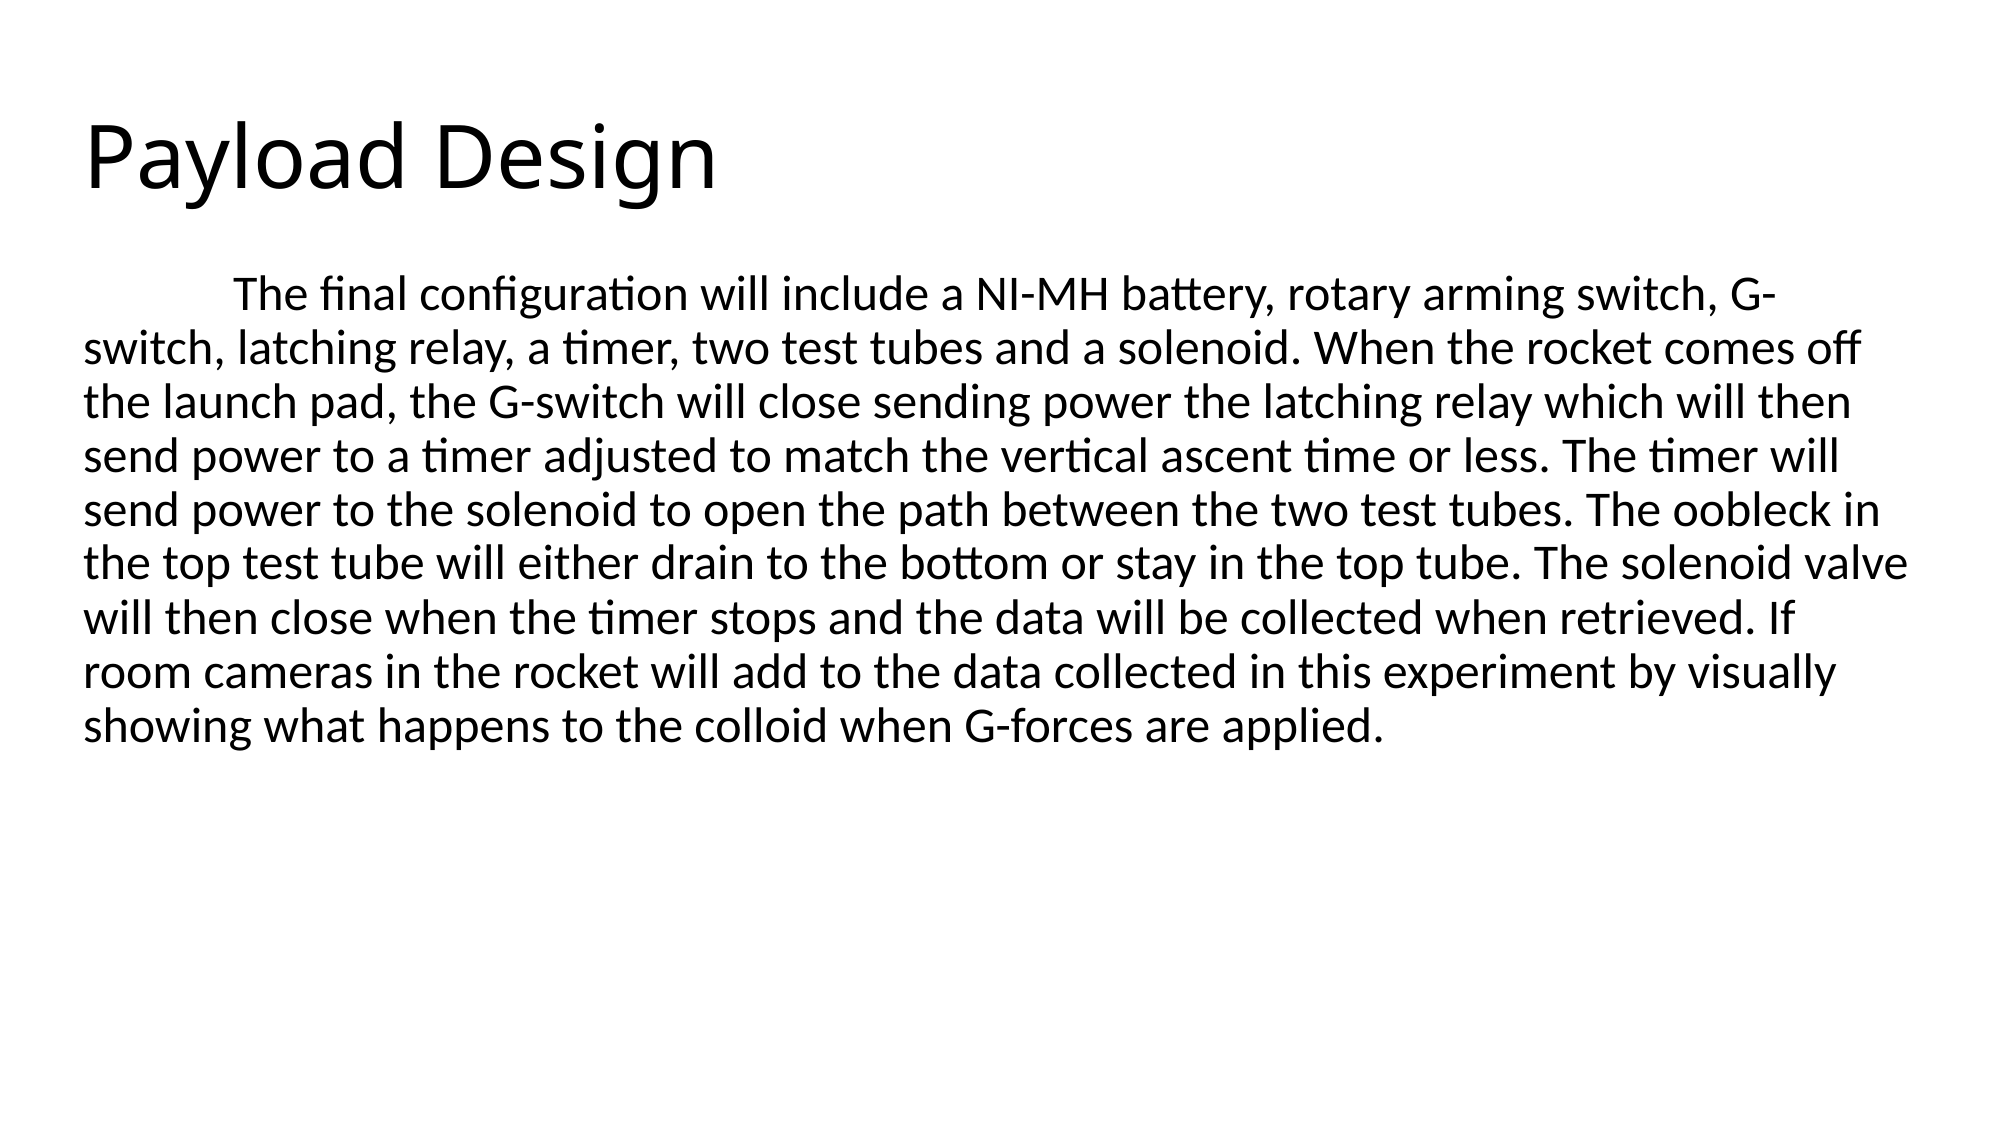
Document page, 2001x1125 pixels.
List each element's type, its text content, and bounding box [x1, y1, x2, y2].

list The final configuration will include a NI-MH battery, rotary arming switch, G-switch, latching relay, a timer, two test tubes and a solenoid. When the rocket comes off the launch pad, the G-switch will close sending power the latching relay which will then send power to a timer adjusted to match the vertical ascent time or less. The timer will send power to the solenoid to open the path between the two test tubes. The oobleck in the top test tube will either drain to the bottom or stay in the top tube. The solenoid valve will then close when the timer stops and the data will be collected when retrieved. If room cameras in the rocket will add to the data collected in this experiment by visually showing what happens to the colloid when G-forces are applied. [68, 252, 1932, 1000]
title Payload Design [68, 97, 1932, 223]
